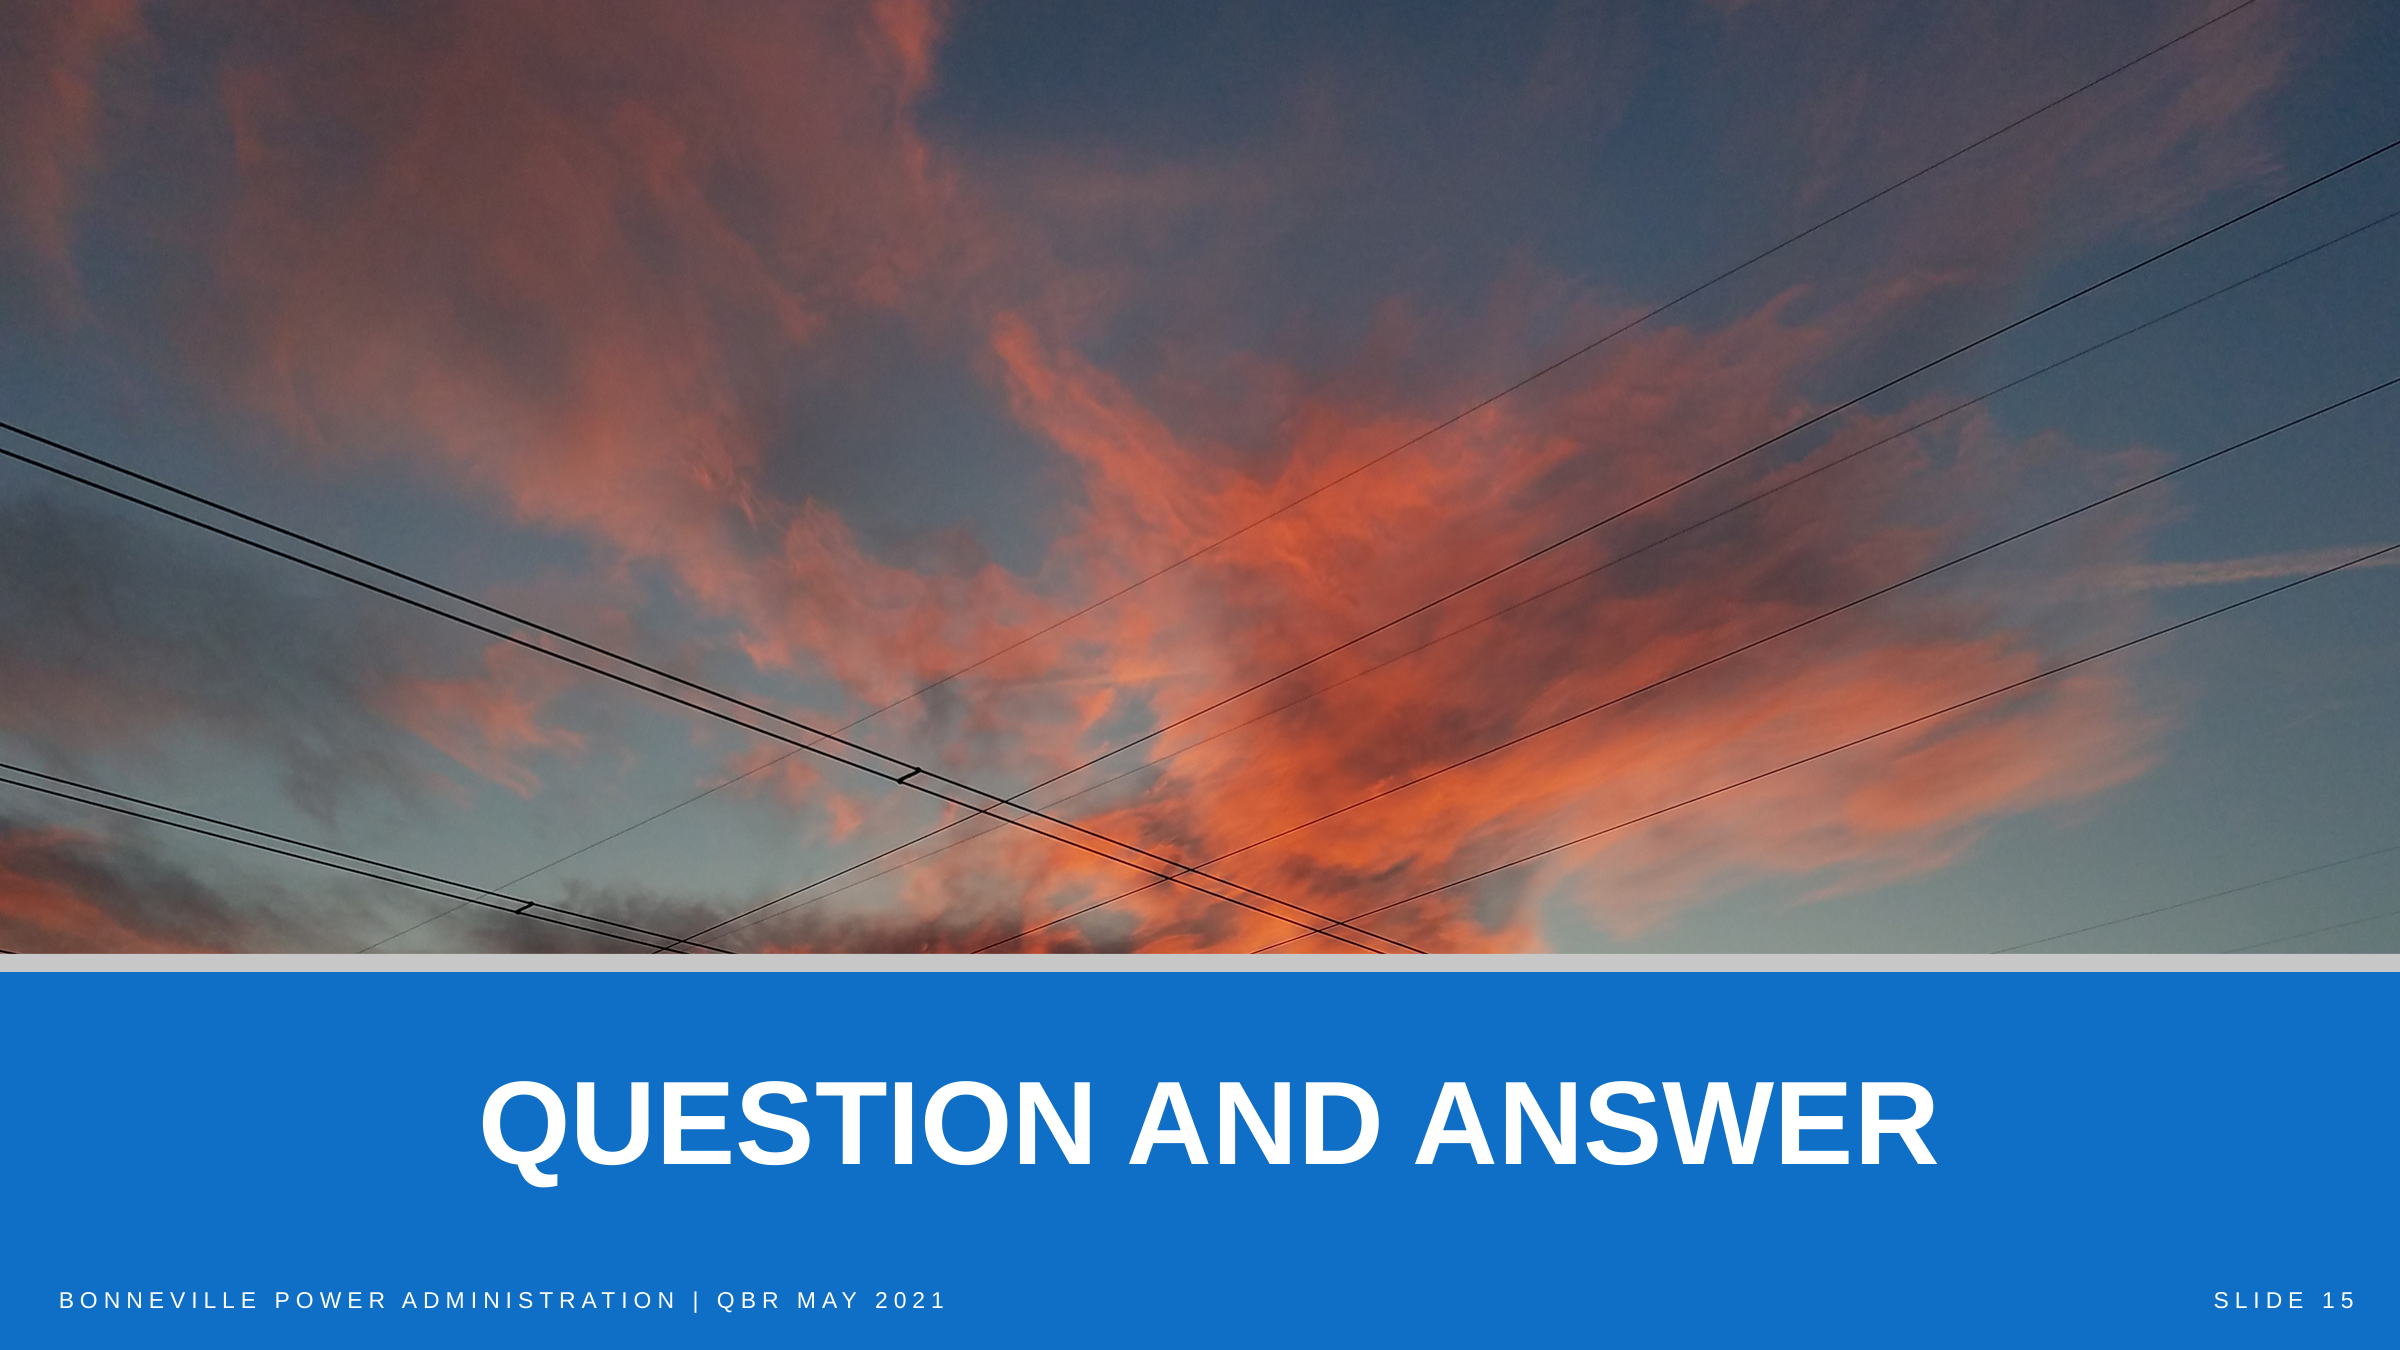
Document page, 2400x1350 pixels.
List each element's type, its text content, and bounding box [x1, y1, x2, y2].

subtitle QUESTION AND ANSWER [99, 1035, 2320, 1320]
text_box [0, 965, 2400, 974]
text_box BONNEVILLE POWER ADMINISTRATION | QBR MAY 2021 [37, 1275, 1858, 1324]
picture [0, 0, 2400, 955]
text_box SLIDE 15 [1894, 1275, 2375, 1324]
